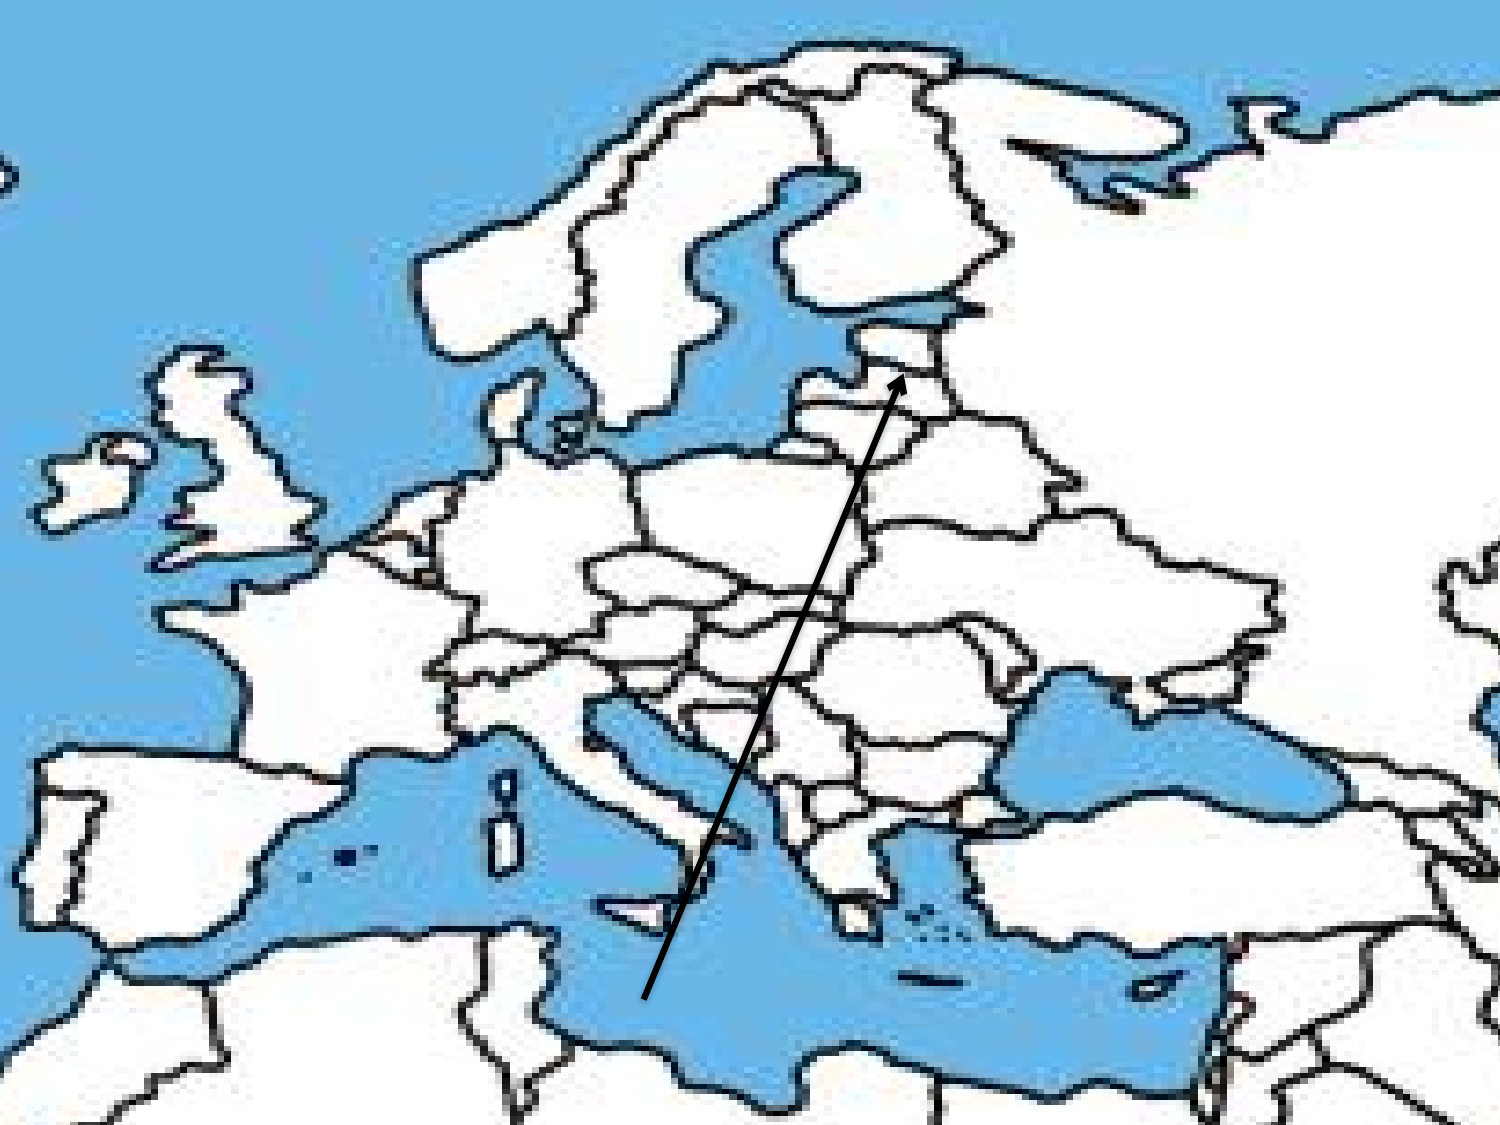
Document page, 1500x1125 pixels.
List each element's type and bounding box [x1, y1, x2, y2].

list [0, 0, 1500, 1125]
text_box [643, 373, 904, 1000]
